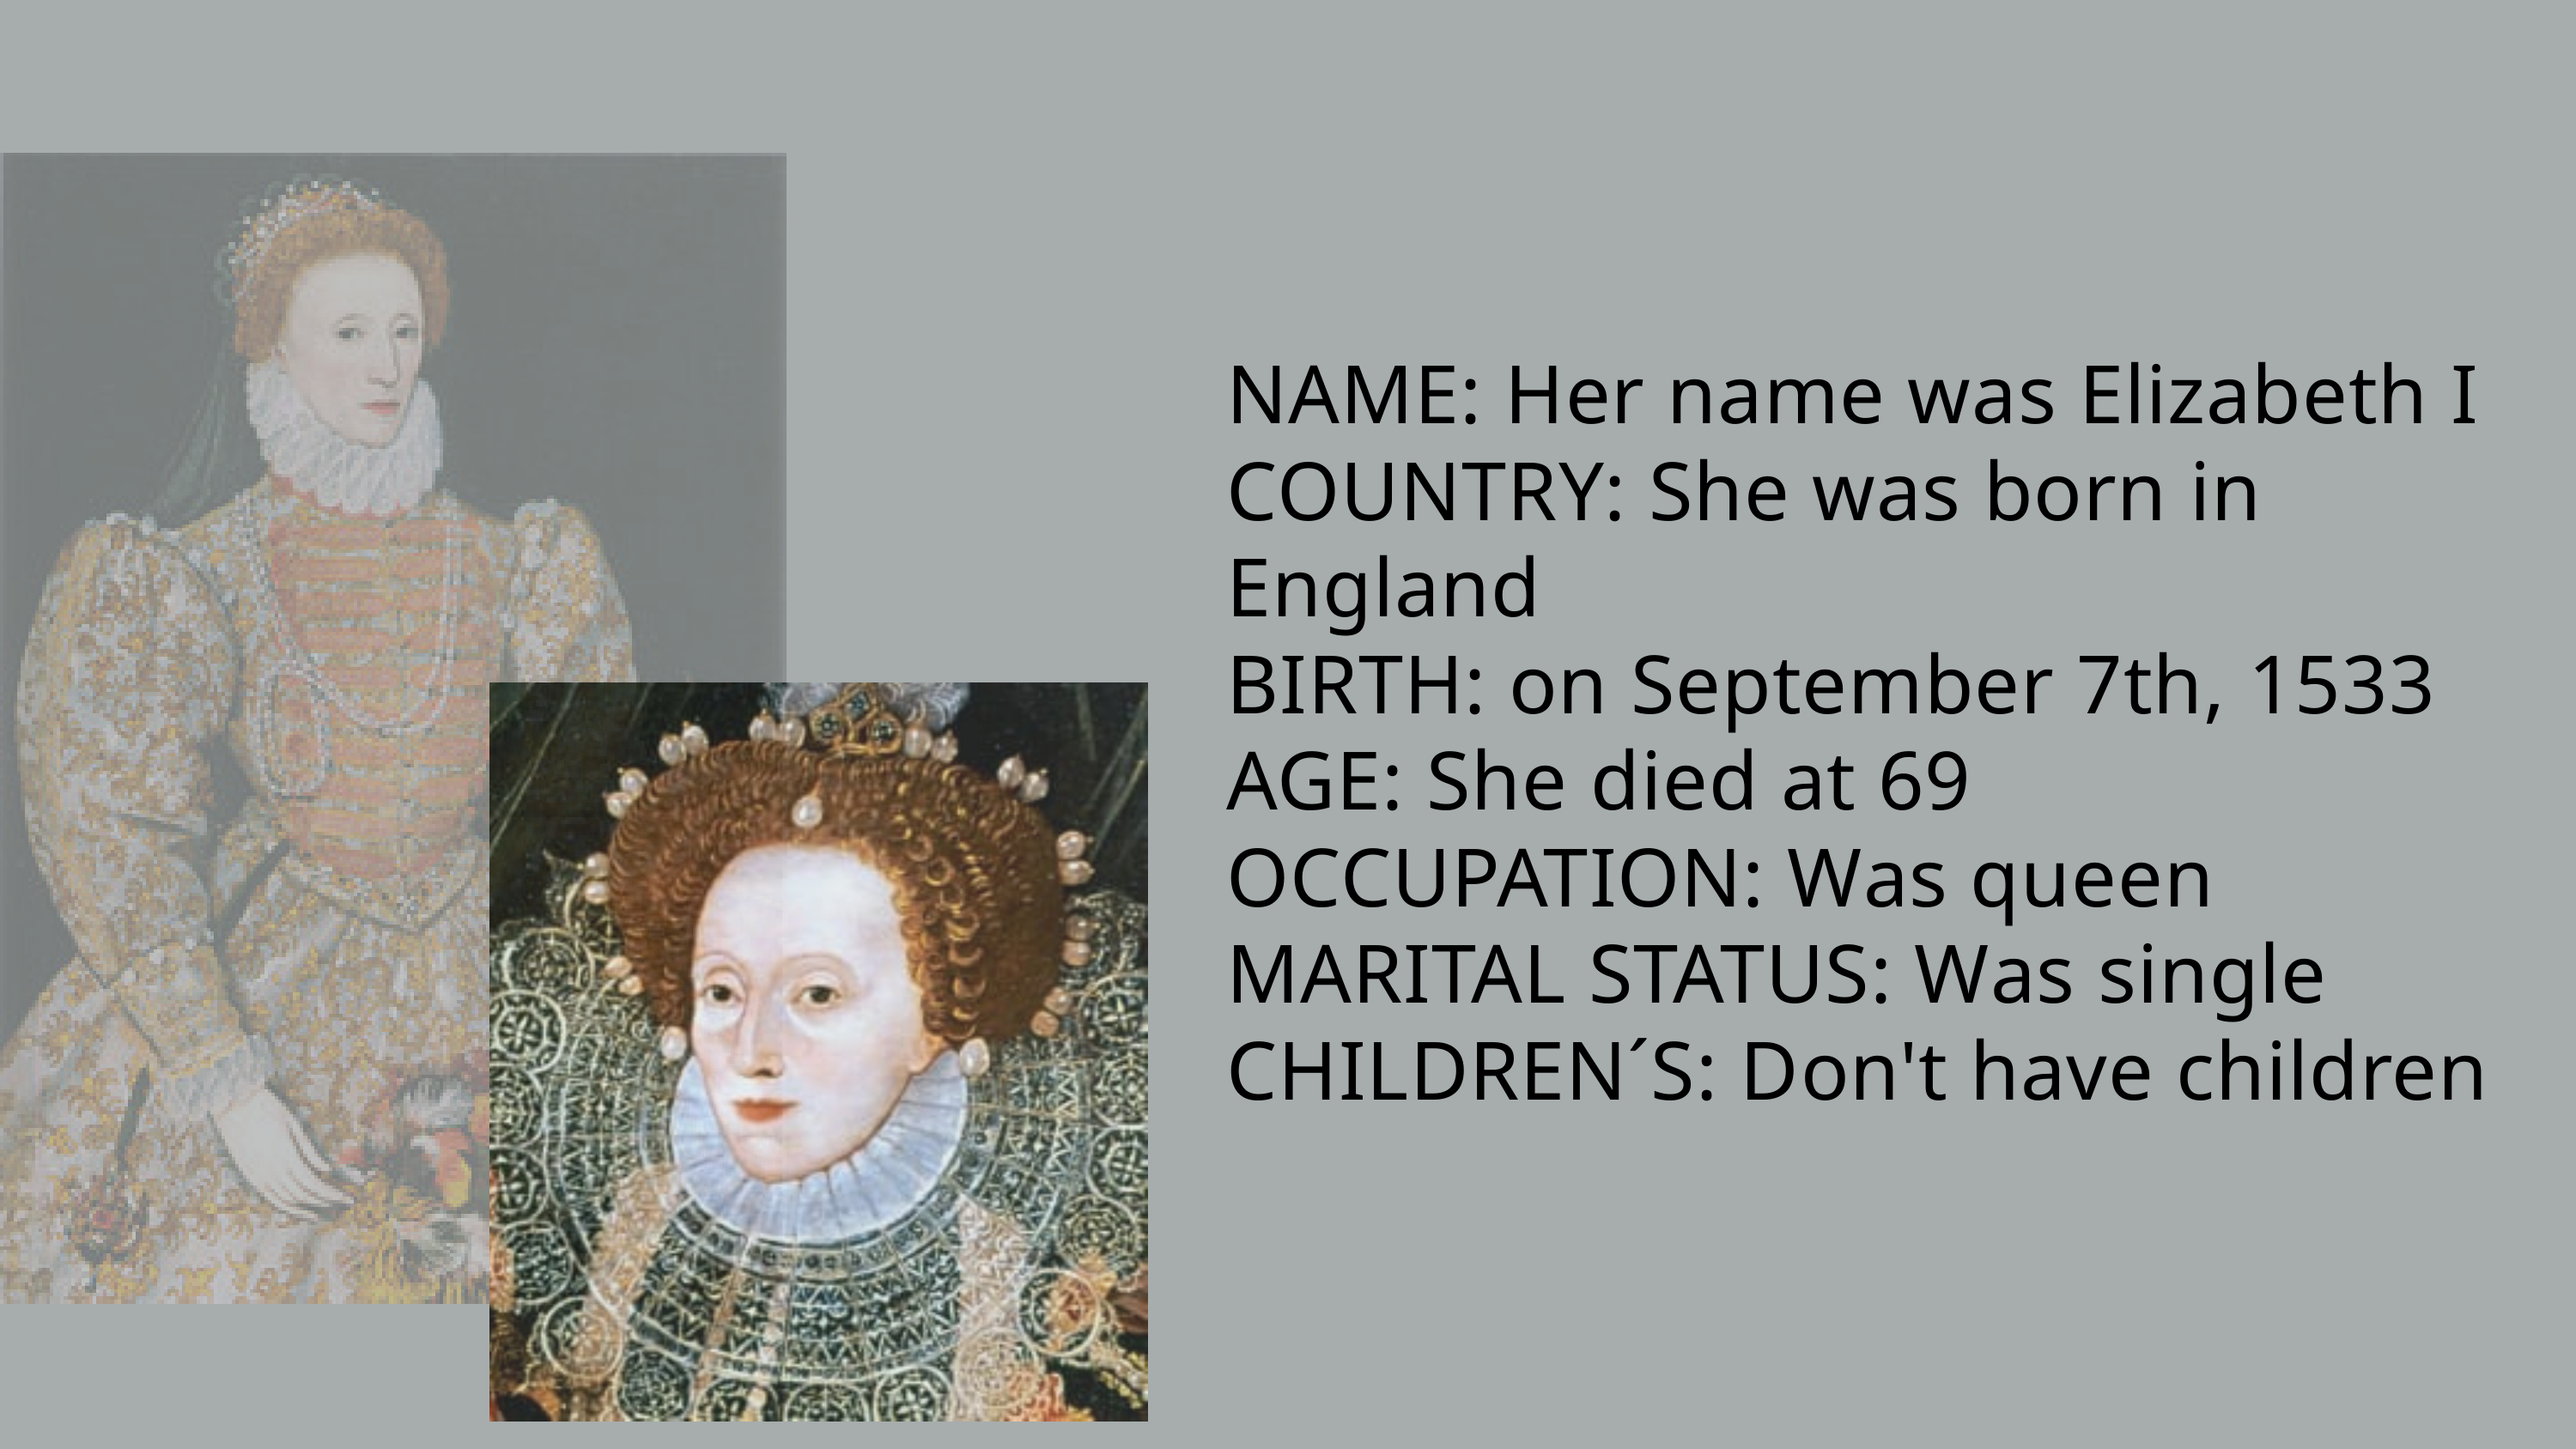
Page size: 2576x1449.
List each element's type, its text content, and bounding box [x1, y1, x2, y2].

picture [0, 153, 1149, 1422]
text_box NAME: Her name was Elizabeth I COUNTRY: She was born in England BIRTH: on September 7th, 1533 AGE: She died at 69 OCCUPATION: Was queen MARITAL STATUS: Was single CHILDREN´S: Don't have children [1226, 343, 2576, 1116]
